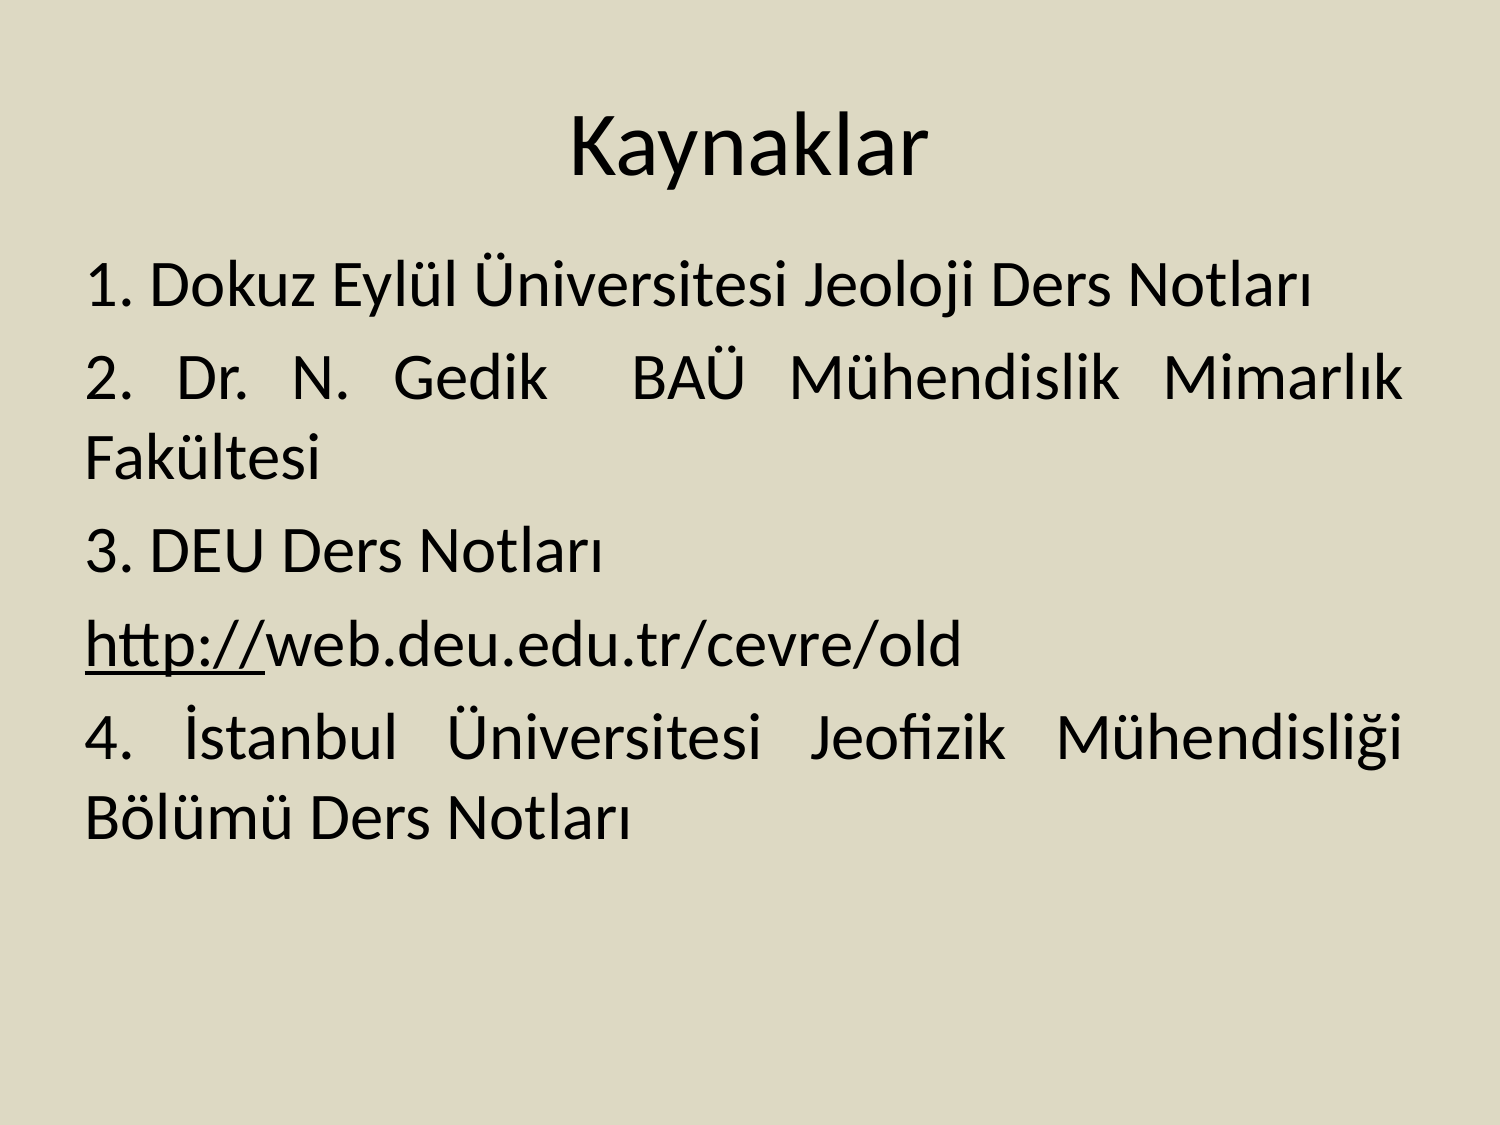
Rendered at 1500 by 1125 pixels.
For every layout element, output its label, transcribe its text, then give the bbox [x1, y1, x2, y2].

title Kaynaklar [75, 45, 1425, 233]
list 1. Dokuz Eylül Üniversitesi Jeoloji Ders Notları 2. Dr. N. Gedik BAÜ Mühendislik Mimarlık Fakültesi 3. DEU Ders Notları http://web.deu.edu.tr/cevre/old 4. İstanbul Üniversitesi Jeofizik Mühendisliği Bölümü Ders Notları‎ [69, 231, 1420, 1024]
